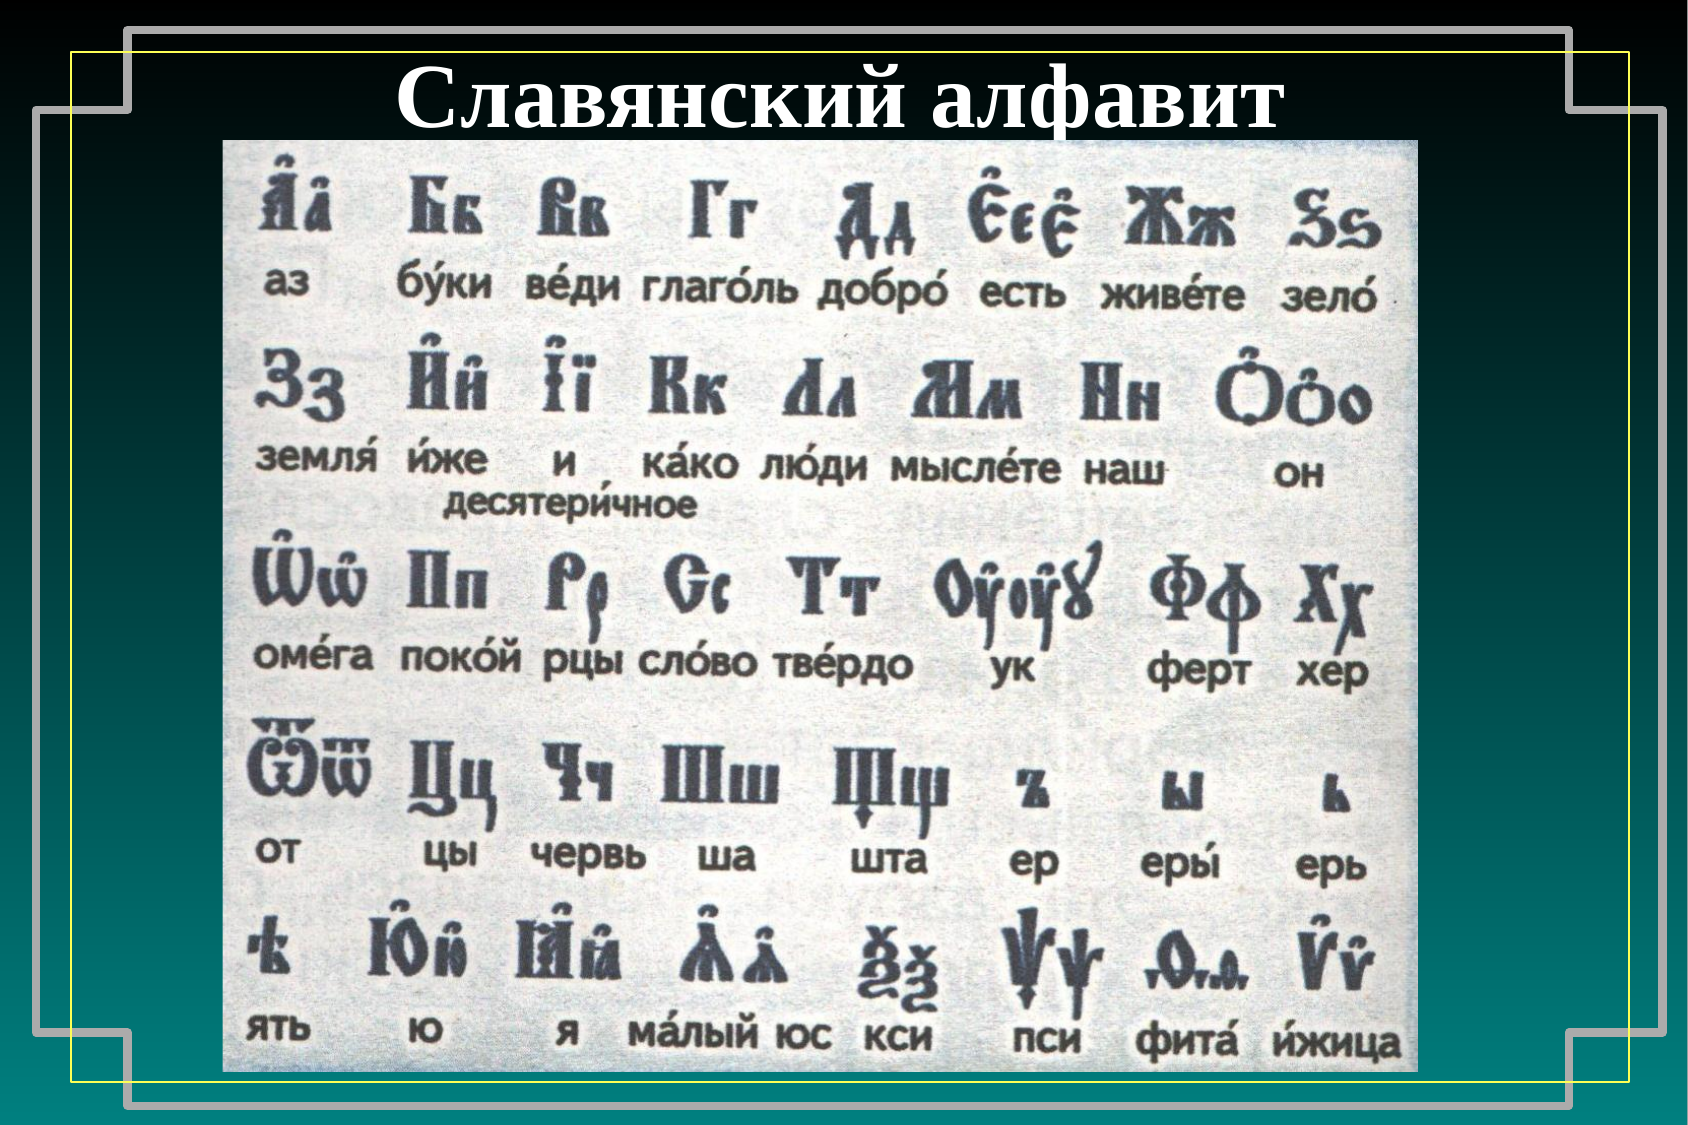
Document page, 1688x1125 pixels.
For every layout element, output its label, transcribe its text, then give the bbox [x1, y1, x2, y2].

picture [222, 140, 1419, 1073]
title Славянский алфавит [122, 42, 1559, 140]
